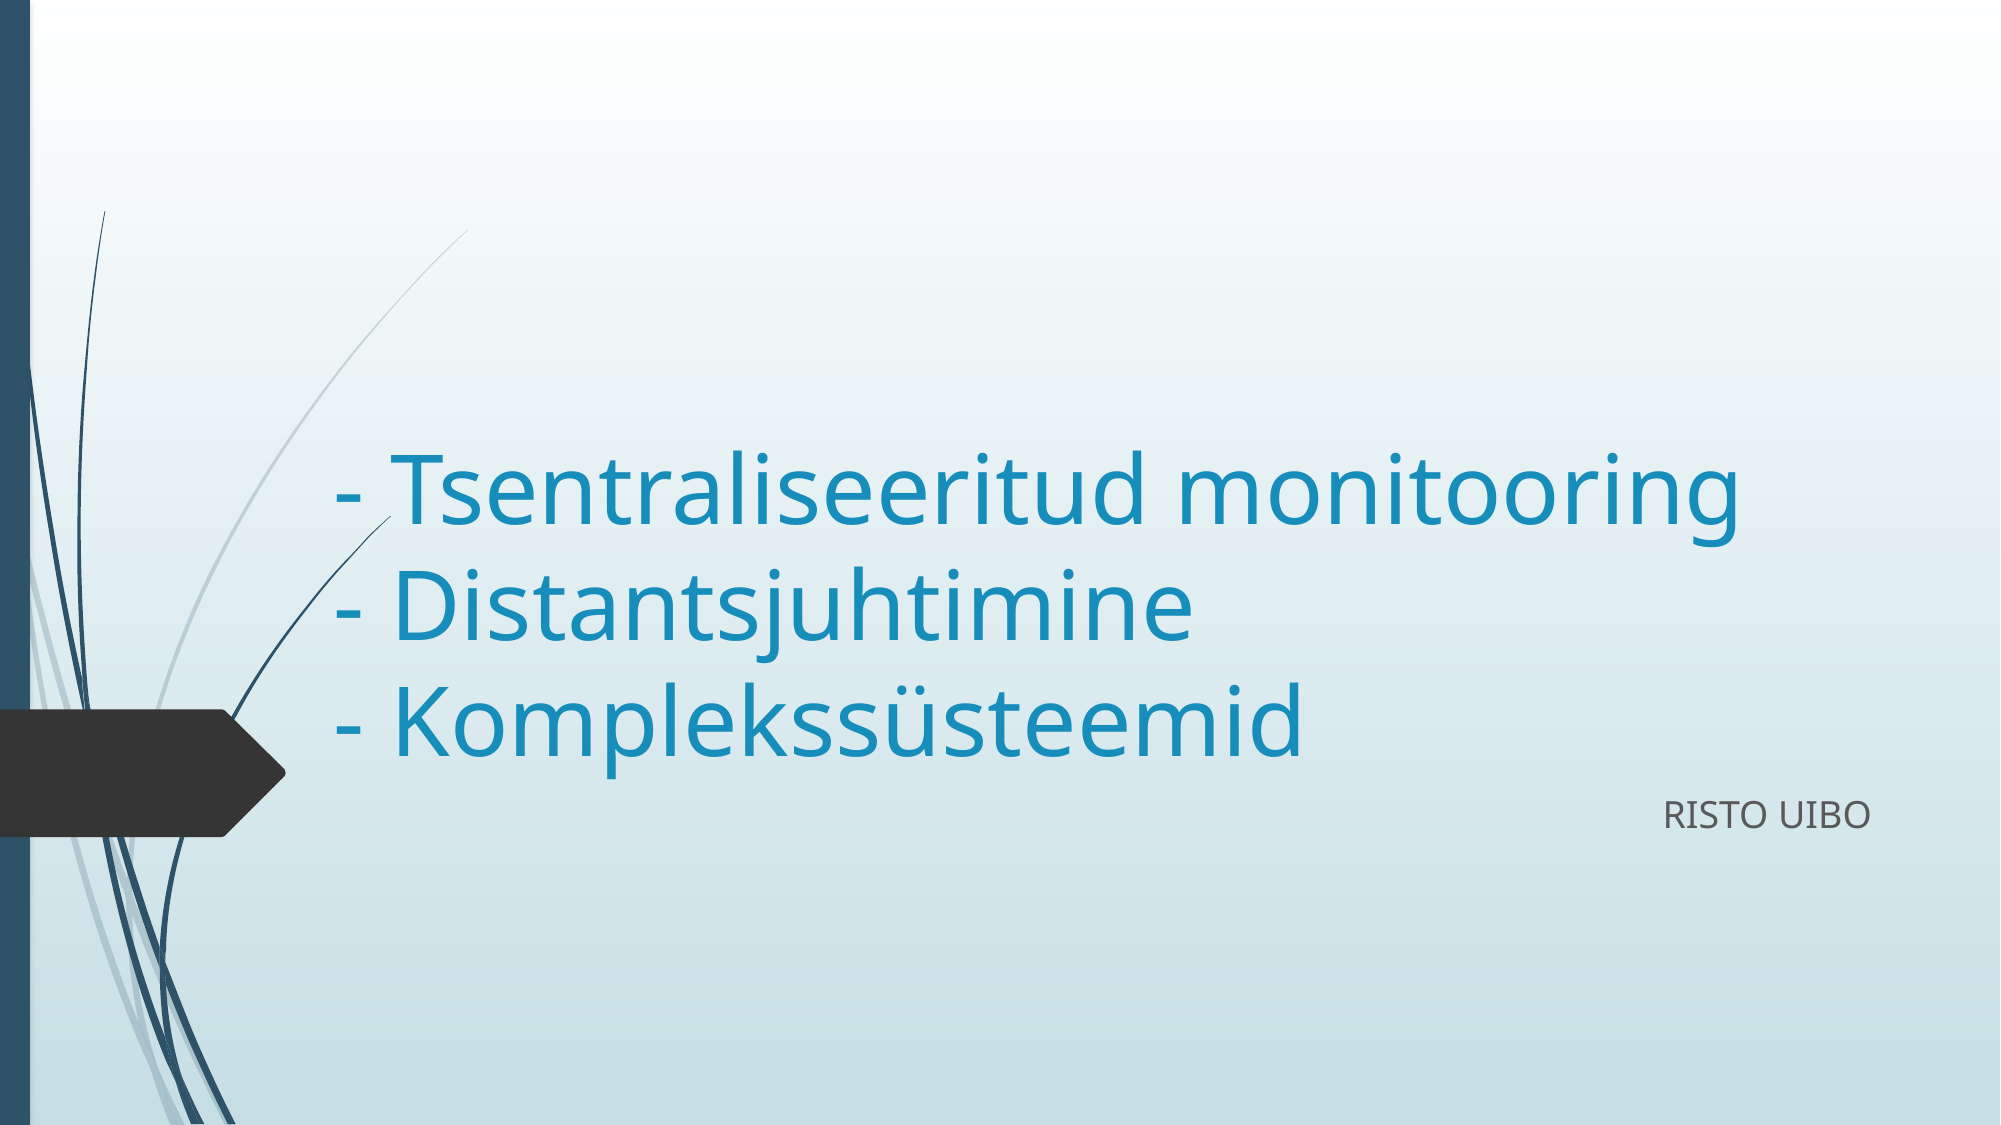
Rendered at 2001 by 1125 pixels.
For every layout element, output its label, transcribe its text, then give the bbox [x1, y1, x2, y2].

title - Tsentraliseeritud monitooring - Distantsjuhtimine - Komplekssüsteemid [318, 412, 1888, 784]
subtitle RISTO UIBO [424, 783, 1888, 969]
